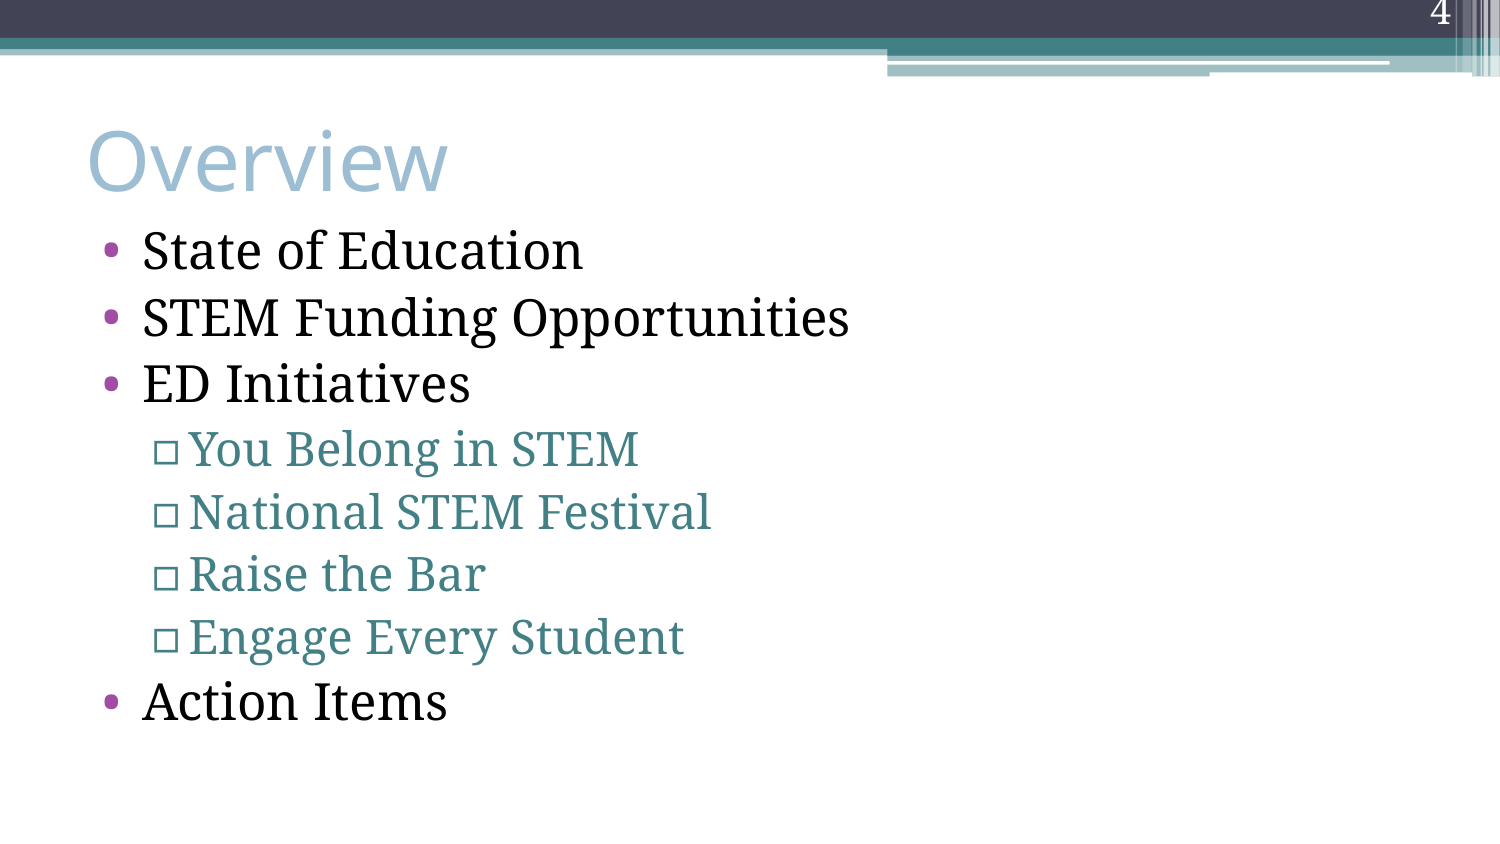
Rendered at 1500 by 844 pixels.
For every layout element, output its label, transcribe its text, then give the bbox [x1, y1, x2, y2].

list State of Education STEM Funding Opportunities ED Initiatives You Belong in STEM National STEM Festival Raise the Bar Engage Every Student Action Items [70, 210, 1421, 743]
title Overview [70, 92, 1421, 210]
slide_number 4 [1341, 0, 1466, 46]
